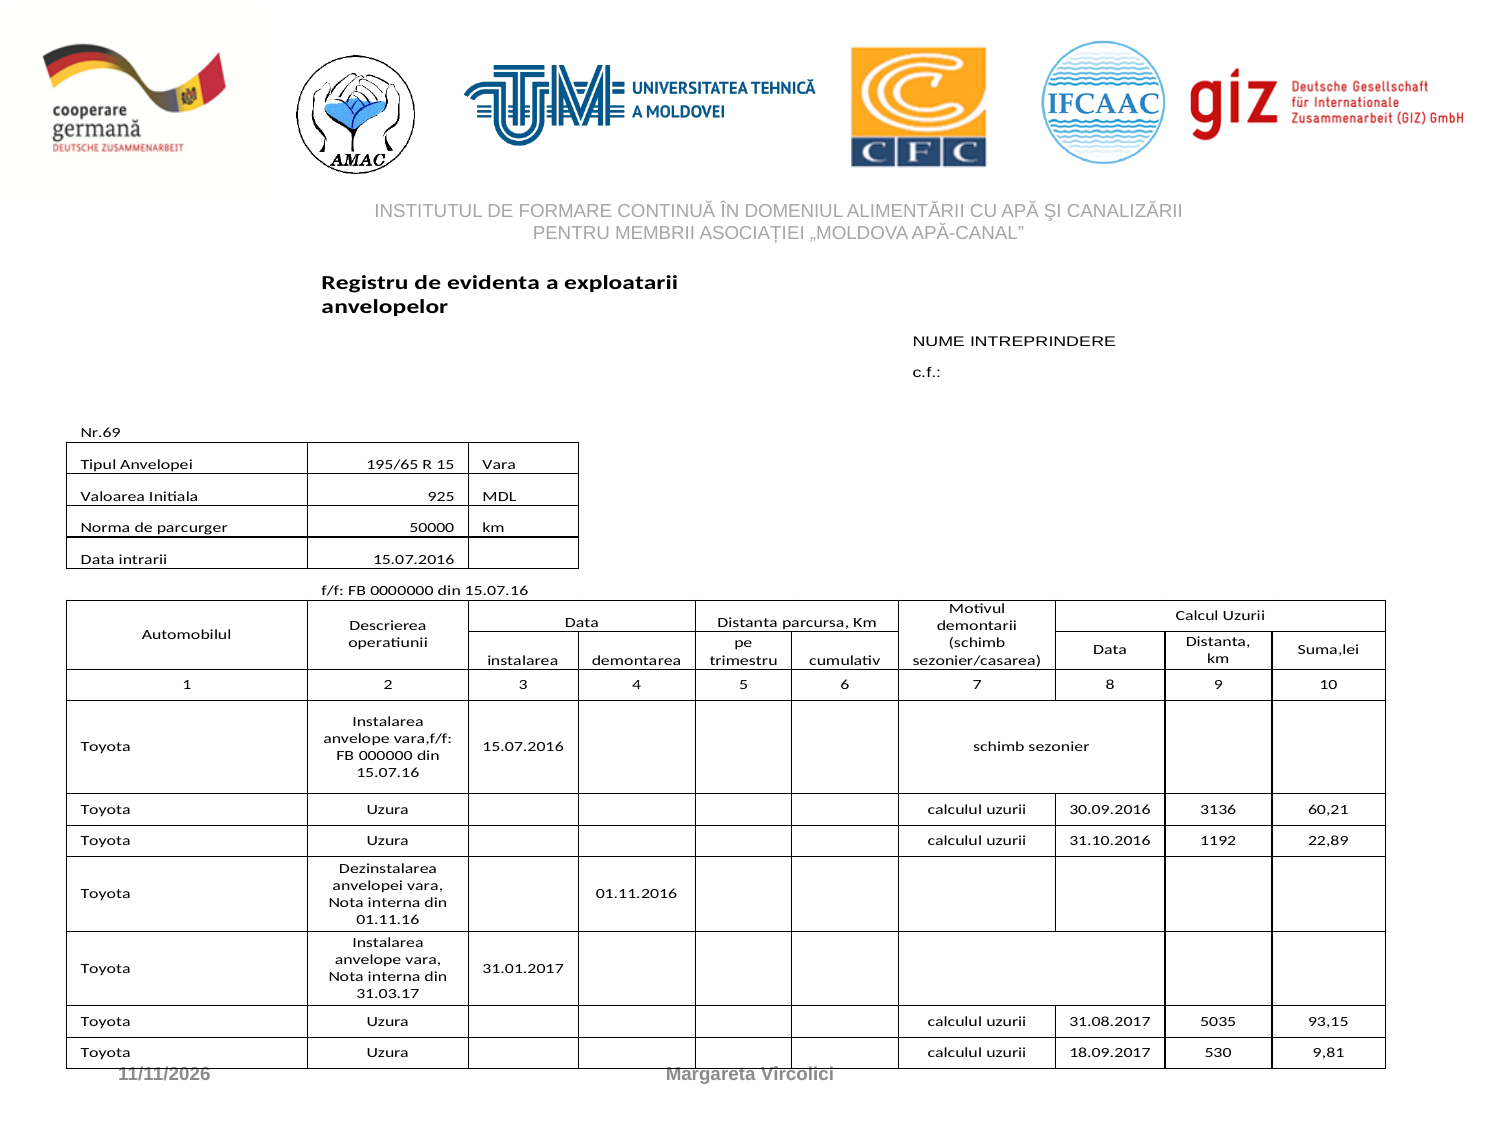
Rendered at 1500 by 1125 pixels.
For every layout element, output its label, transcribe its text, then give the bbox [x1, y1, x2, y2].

picture [1034, 32, 1172, 170]
text_box INSTITUTUL DE FORMARE CONTINUĂ ÎN DOMENIUL ALIMENTĂRII CU APĂ ŞI CANALIZĂRII PENTRU MEMBRII ASOCIAȚIEI „MOLDOVA APĂ-CANAL” [190, 171, 1366, 251]
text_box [64, 270, 1388, 1120]
picture [296, 55, 415, 174]
picture [2, 1, 270, 206]
picture [849, 37, 991, 179]
picture [454, 59, 821, 152]
picture [1179, 62, 1477, 154]
